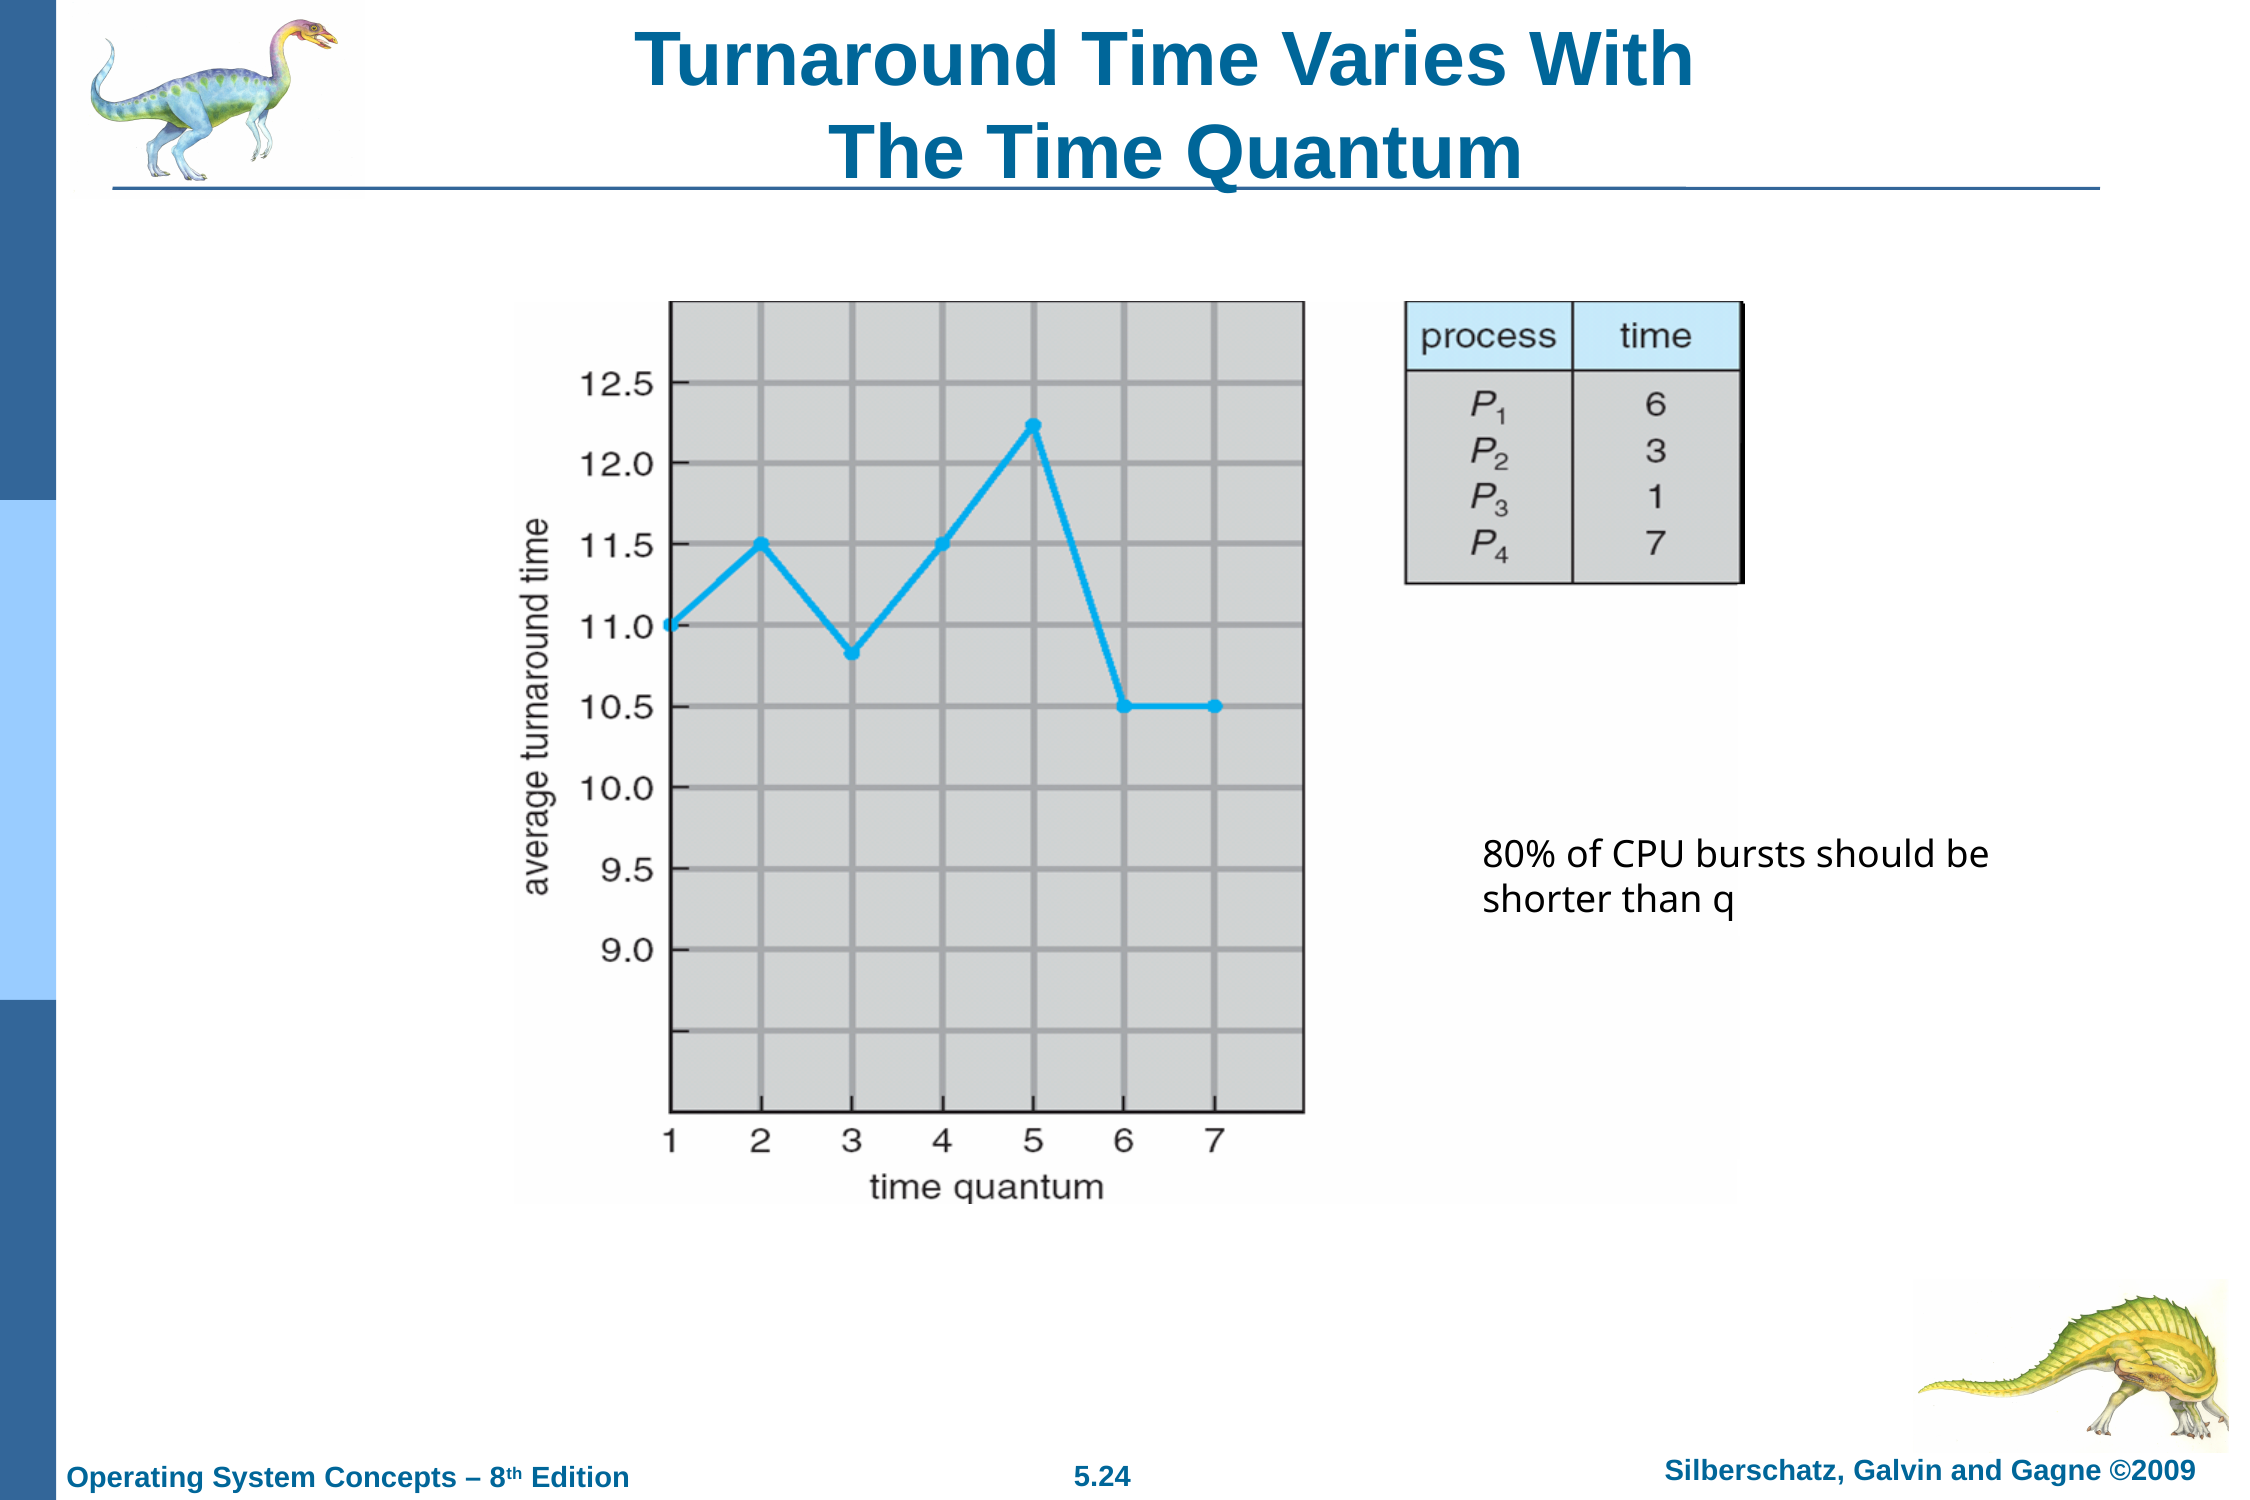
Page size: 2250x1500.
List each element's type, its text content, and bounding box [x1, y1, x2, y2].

text_box 80% of CPU bursts should be shorter than q [1750, 818, 2031, 931]
picture [1913, 1279, 2229, 1453]
picture [70, 0, 365, 199]
title Turnaround Time Varies With The Time Quantum [126, 104, 2227, 205]
picture [512, 301, 1745, 1204]
